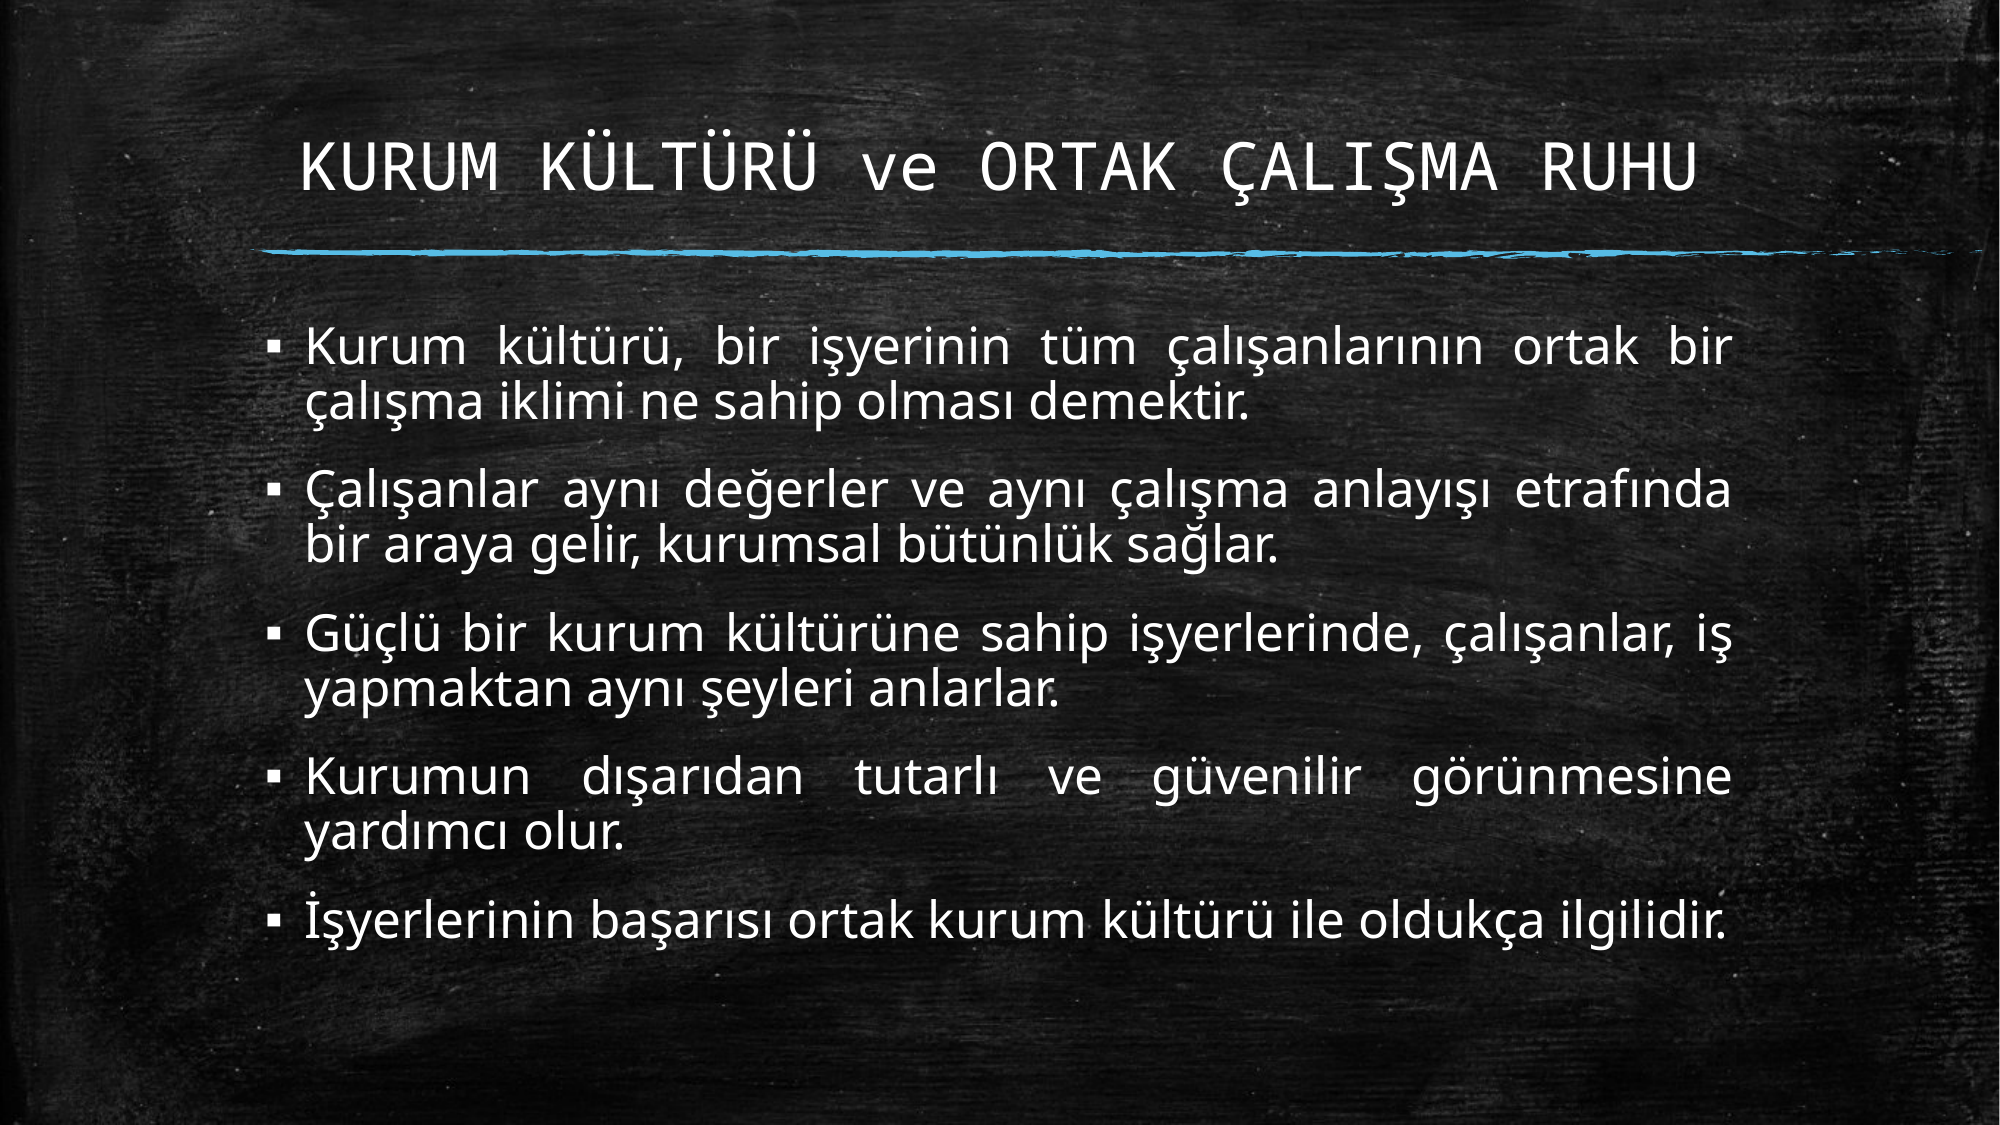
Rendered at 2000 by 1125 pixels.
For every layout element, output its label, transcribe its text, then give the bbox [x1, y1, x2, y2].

title KURUM KÜLTÜRÜ ve ORTAK ÇALIŞMA RUHU [249, 45, 1750, 213]
list Kurum kültürü, bir işyerinin tüm çalışanlarının ortak bir çalışma iklimi ne sahip olması demektir. Çalışanlar aynı değerler ve aynı çalışma anlayışı etrafında bir araya gelir, kurumsal bütünlük sağlar. Güçlü bir kurum kültürüne sahip işyerlerinde, çalışanlar, iş yapmaktan aynı şeyleri anlarlar. Kurumun dışarıdan tutarlı ve güvenilir görünmesine yardımcı olur. İşyerlerinin başarısı ortak kurum kültürü ile oldukça ilgilidir. [249, 312, 1750, 1013]
